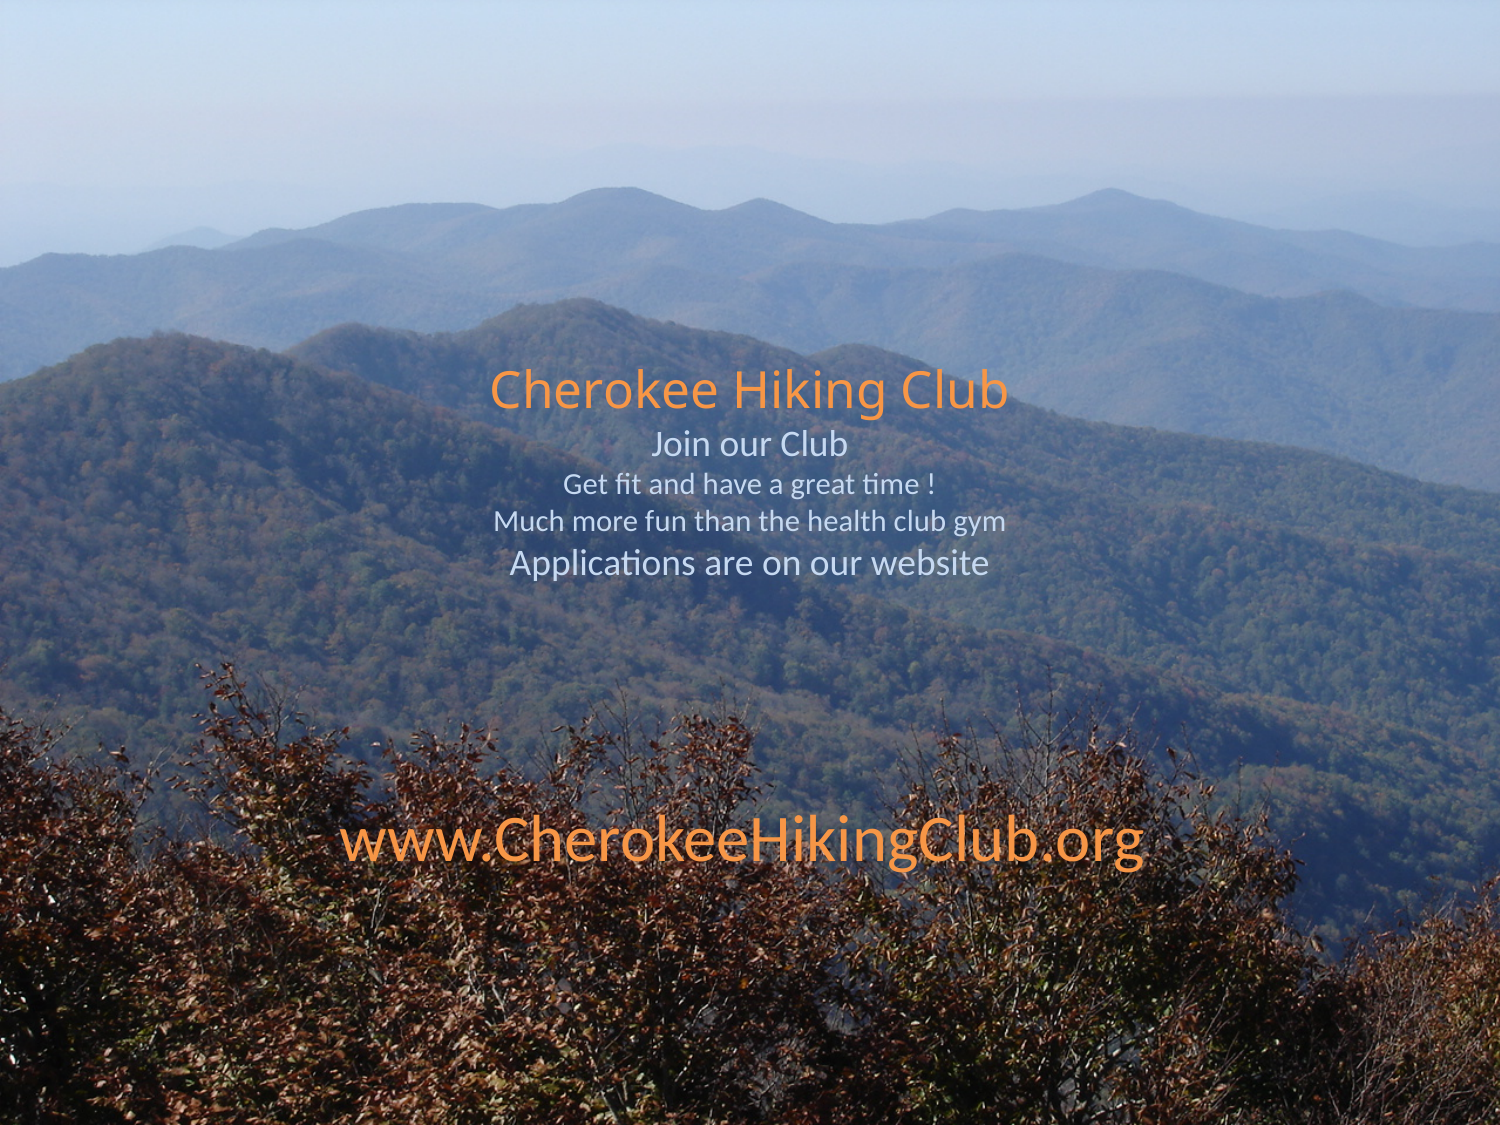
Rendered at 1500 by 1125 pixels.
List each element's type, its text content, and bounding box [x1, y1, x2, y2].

picture [0, 0, 1500, 1125]
subtitle www.CherokeeHikingClub.org [225, 787, 1275, 900]
title Cherokee Hiking Club Join our Club Get fit and have a great time ! Much more fun than the health club gym Applications are on our website [112, 349, 1388, 591]
